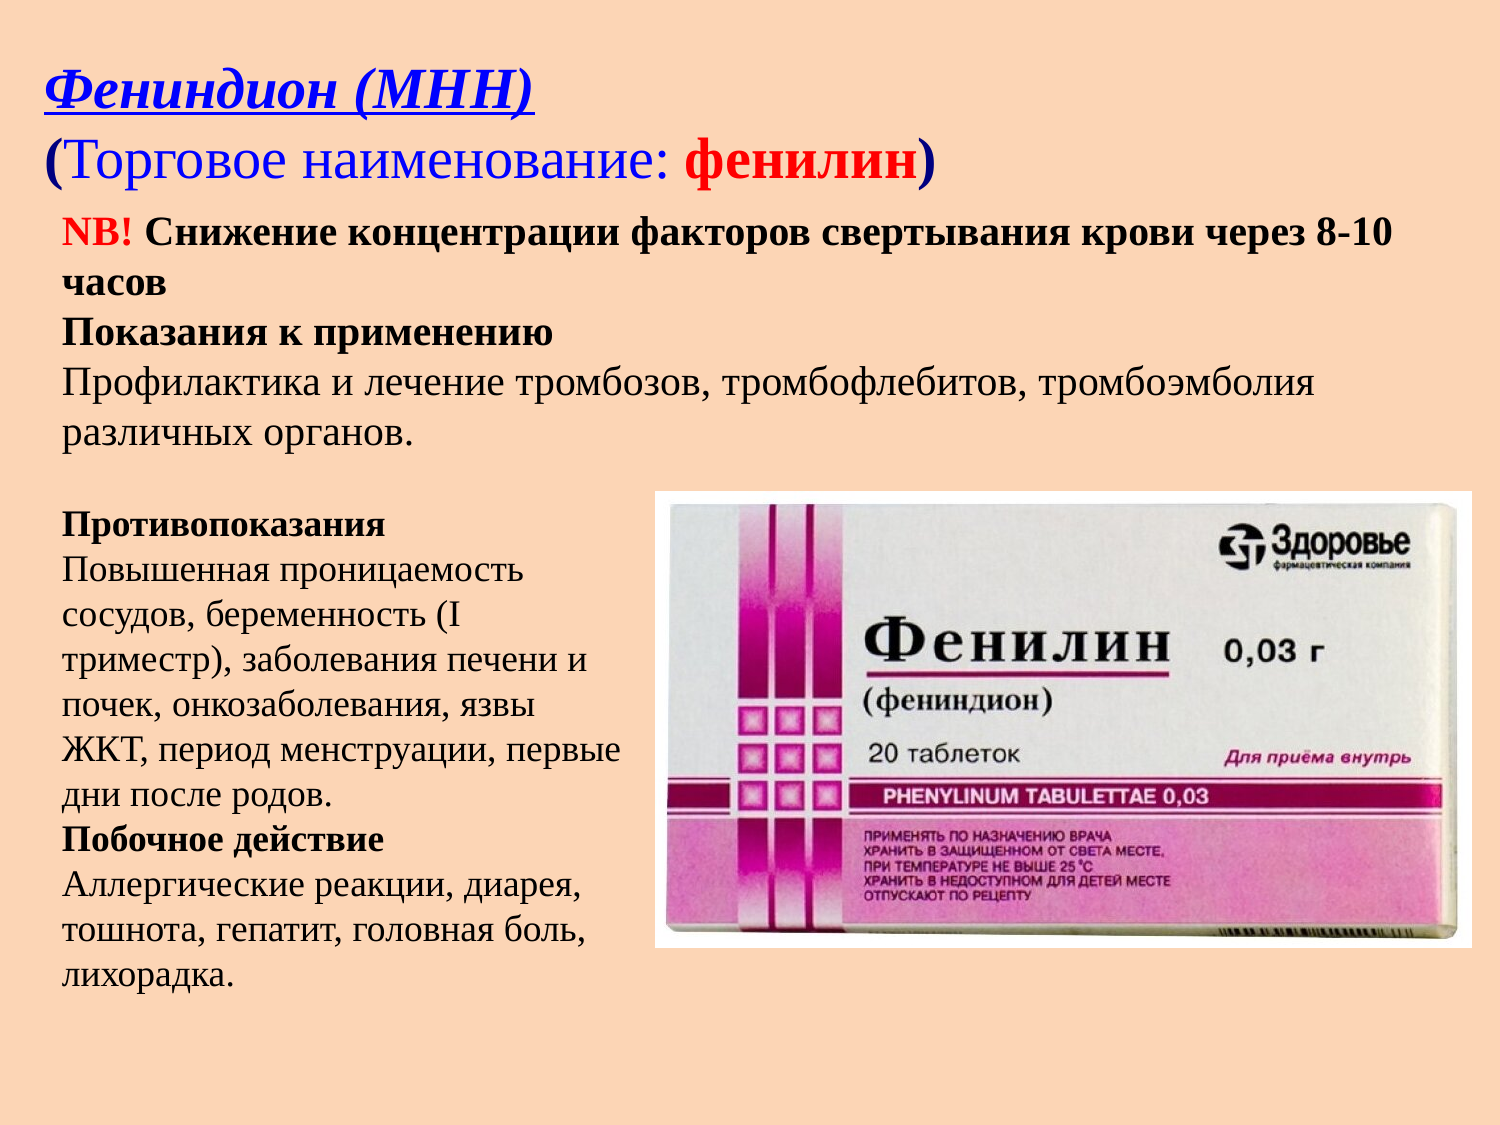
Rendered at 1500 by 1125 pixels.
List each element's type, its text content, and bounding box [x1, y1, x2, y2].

picture [655, 491, 1472, 948]
text_box Противопоказания Повышенная проницаемость сосудов, беременность (I триместр), заболевания печени и почек, онкозаболевания, язвы ЖКТ, период менструации, первые дни после родов. Побочное действие Аллергические реакции, диарея, тошнота, гепатит, головная боль, лихорадка. [47, 491, 644, 1002]
text_box NB! Снижение концентрации факторов свертывания крови через 8-10 часов Показания к применению Профилактика и лечение тромбозов, тромбофлебитов, тромбоэмболия различных органов. [47, 196, 1430, 462]
text_box Фениндион (МНН) (Торговое наименование: фенилин) [29, 42, 1447, 198]
